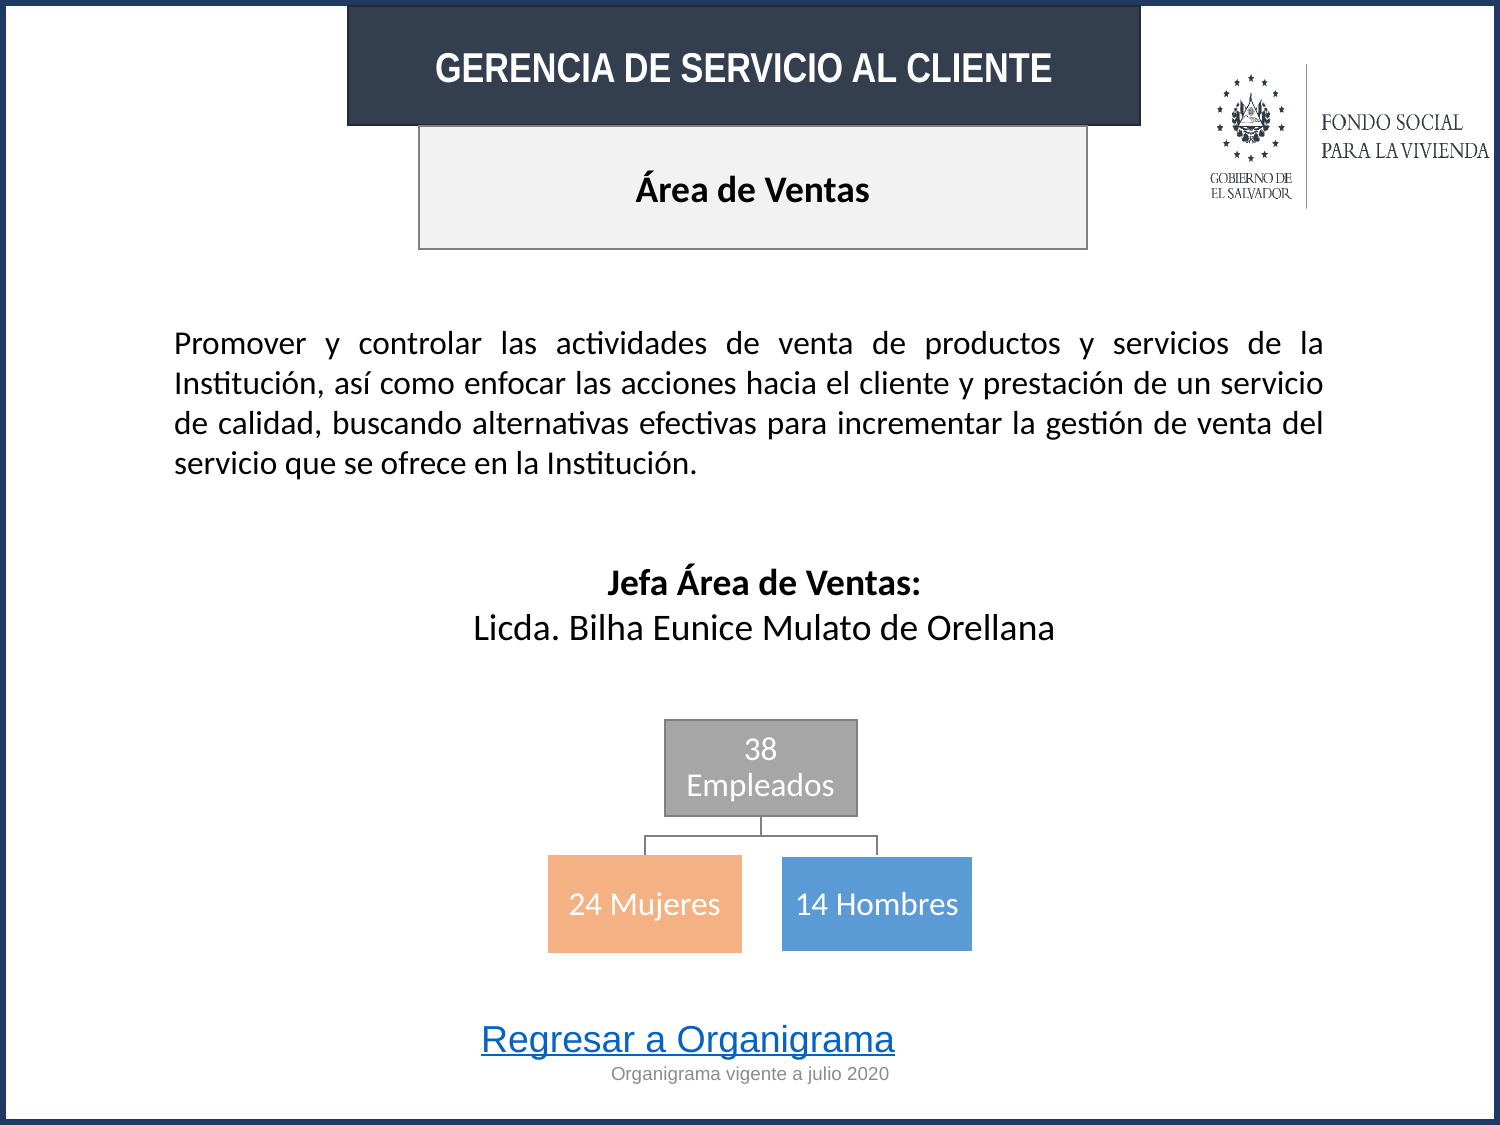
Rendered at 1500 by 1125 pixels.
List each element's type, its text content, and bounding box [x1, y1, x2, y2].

footer Organigrama vigente a julio 2020 [496, 1042, 1004, 1103]
text_box Jefa Área de Ventas: Licda. Bilha Eunice Mulato de Orellana [442, 550, 1087, 656]
picture [1190, 2, 1498, 304]
text_box Área de Ventas [418, 125, 1088, 250]
text_box Promover y controlar las actividades de venta de productos y servicios de la Institución, así como enfocar las acciones hacia el cliente y prestación de un servicio de calidad, buscando alternativas efectivas para incrementar la gestión de venta del servicio que se ofrece en la Institución. [159, 313, 1341, 489]
text_box GERENCIA DE SERVICIO AL CLIENTE [347, 5, 1141, 126]
text_box Regresar a Organigrama [466, 1007, 957, 1067]
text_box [513, 720, 1008, 953]
